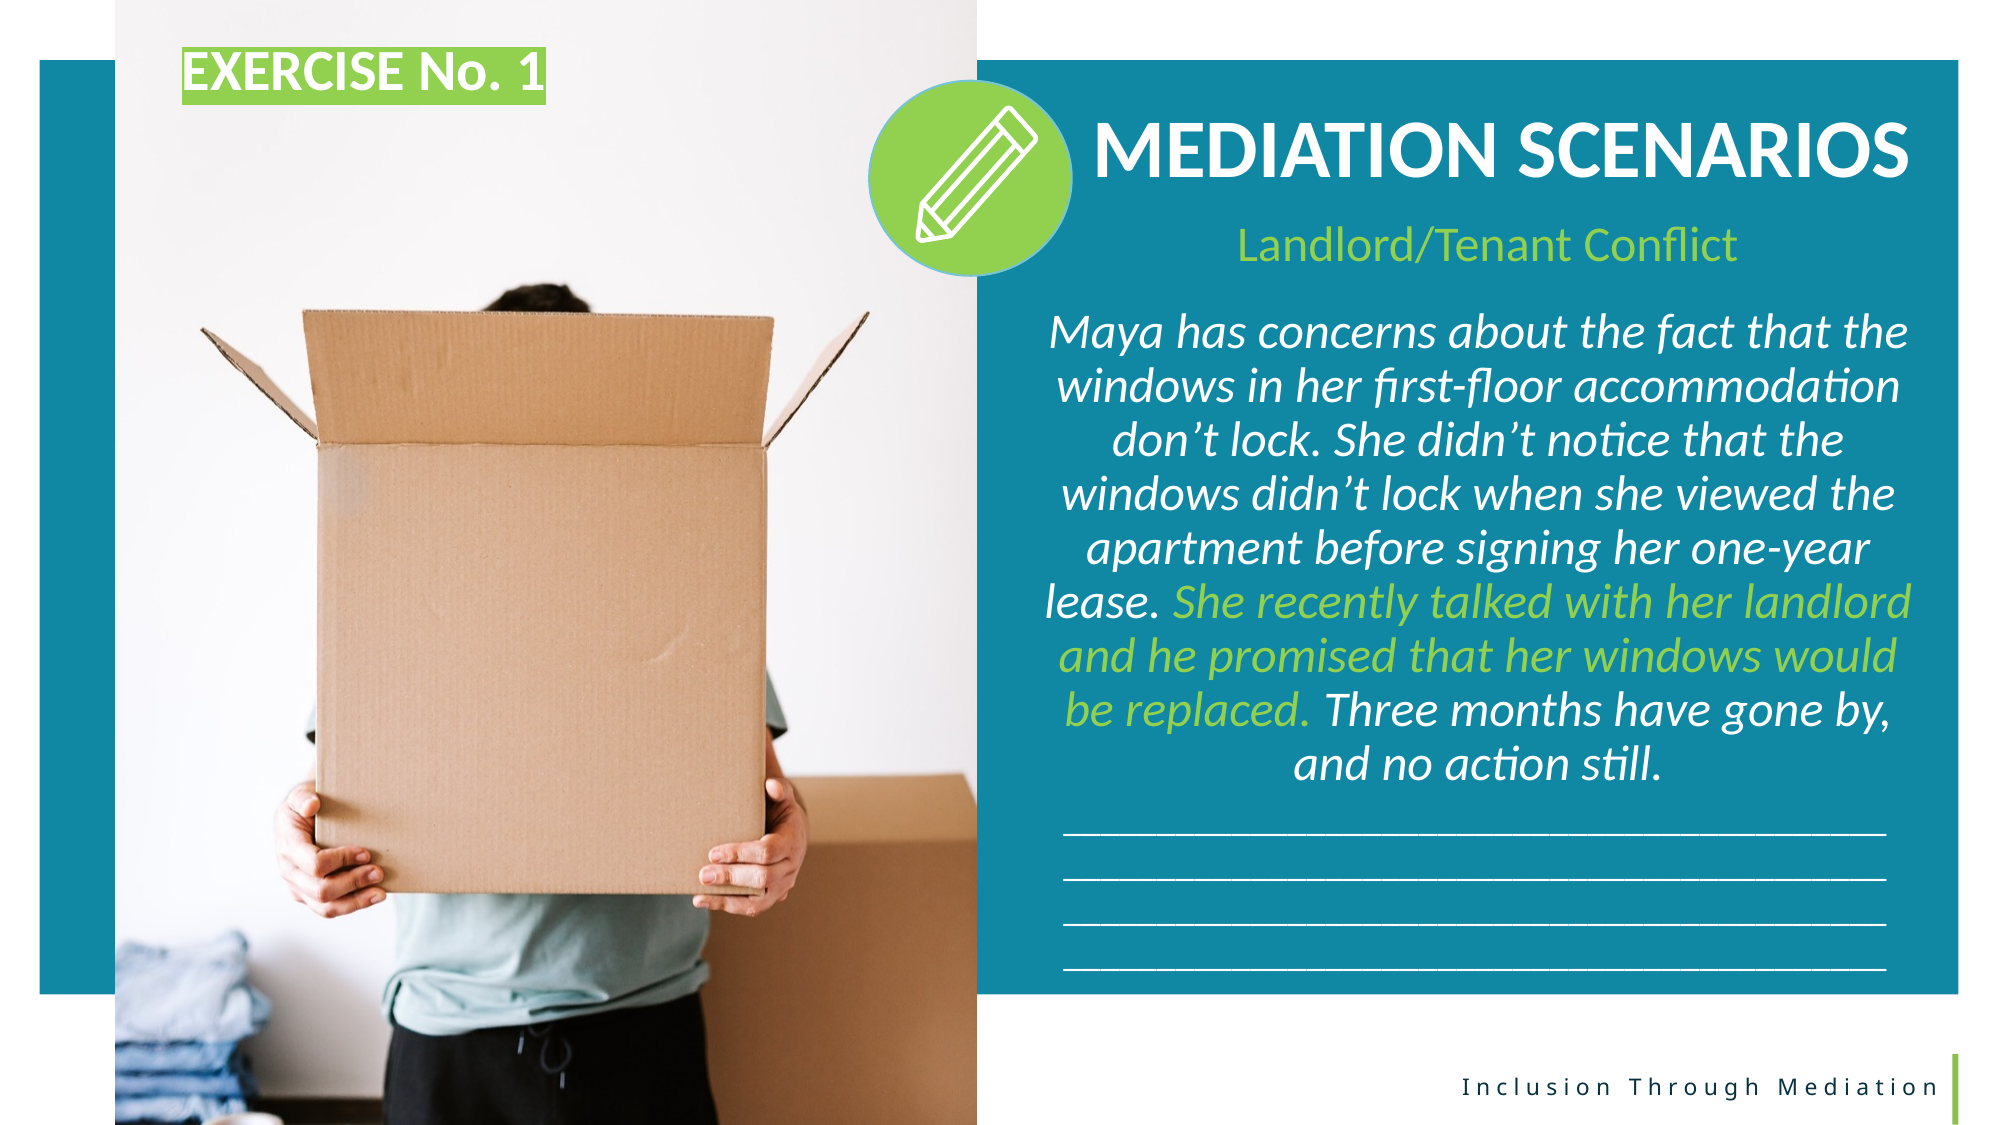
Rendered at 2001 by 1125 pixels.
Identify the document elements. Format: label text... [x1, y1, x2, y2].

picture [115, 0, 977, 1125]
text_box [977, 79, 1073, 277]
text_box Landlord/Tenant Conflict [1222, 204, 1754, 279]
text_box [917, 107, 1036, 241]
text_box MEDIATION SCENARIOS [1077, 86, 1972, 202]
list Maya has concerns about the fact that the windows in her first-floor accommodation don’t lock. She didn’t notice that the windows didn’t lock when she viewed the apartment before signing her one-year lease. She recently talked with her landlord and he promised that her windows would be replaced. Three months have gone by, and no action still. [1014, 292, 1943, 805]
text_box ________________________________________________________________________________________________________________________________________________________________________________ [1048, 786, 1909, 982]
